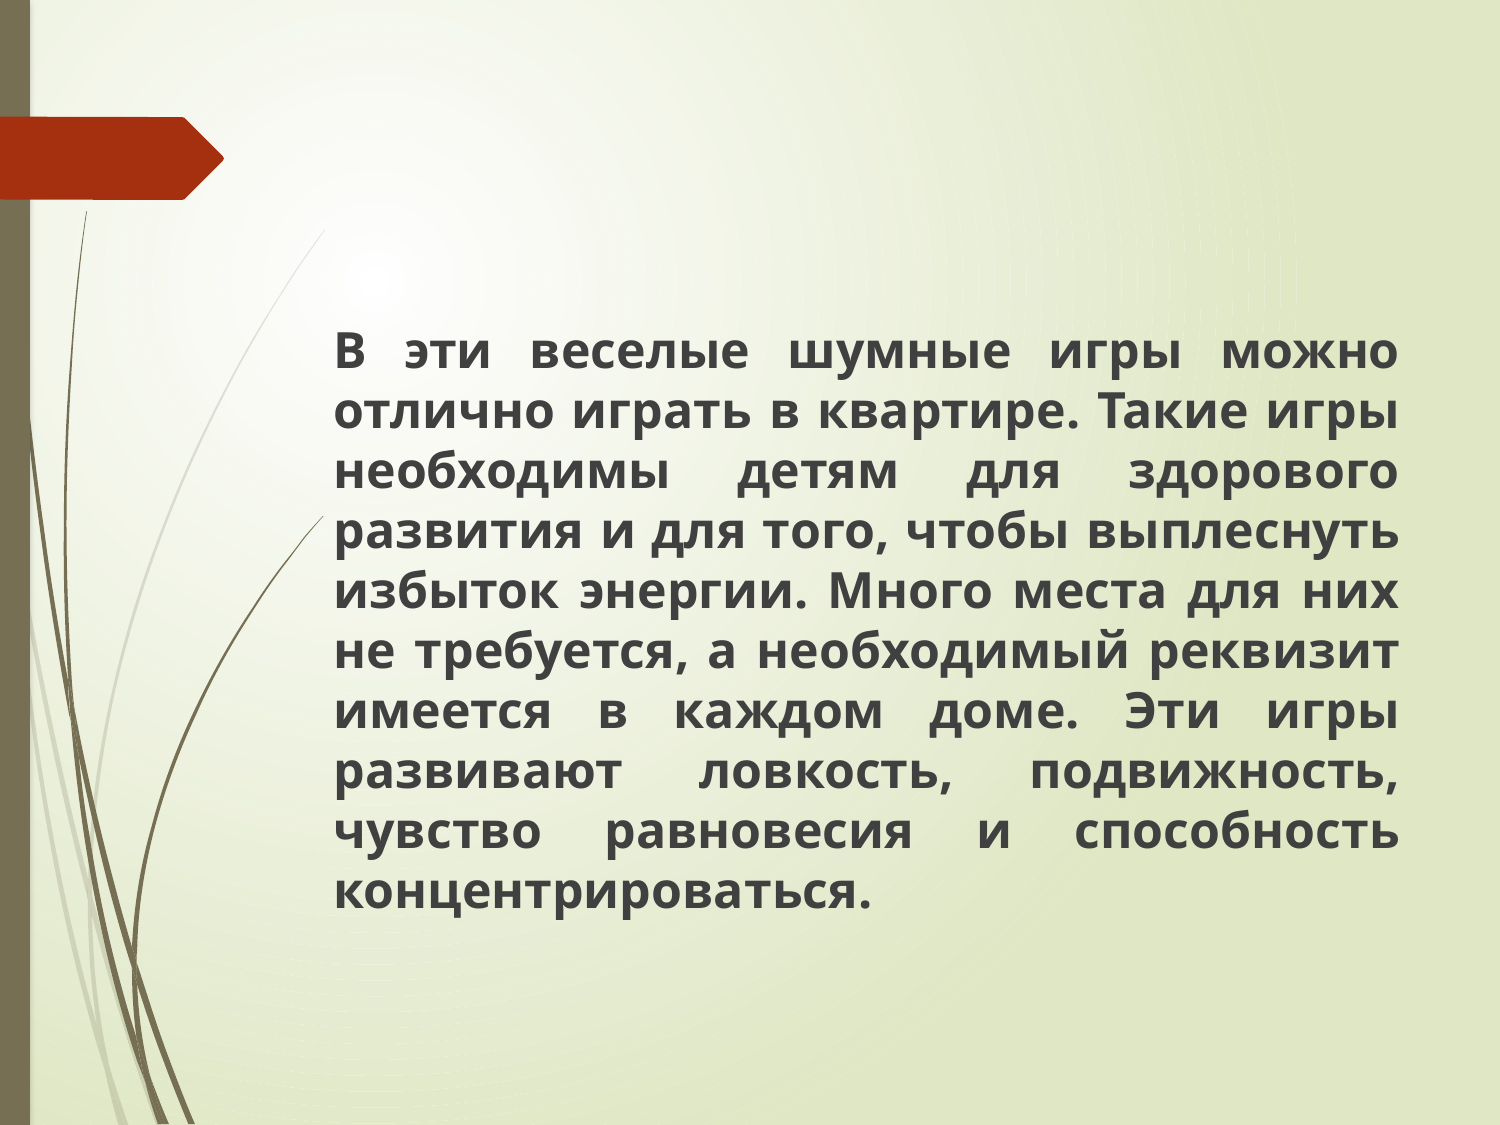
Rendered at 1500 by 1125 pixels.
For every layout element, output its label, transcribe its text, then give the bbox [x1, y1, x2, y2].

list В эти веселые шумные игры можно отлично играть в квартире. Такие игры необходимы детям для здорового развития и для того, чтобы выплеснуть избыток энергии. Много места для них не требуется, а необходимый реквизит имеется в каждом доме. Эти игры развивают ловкость, подвижность, чувство равновесия и способность концентрироваться. [318, 311, 1416, 915]
